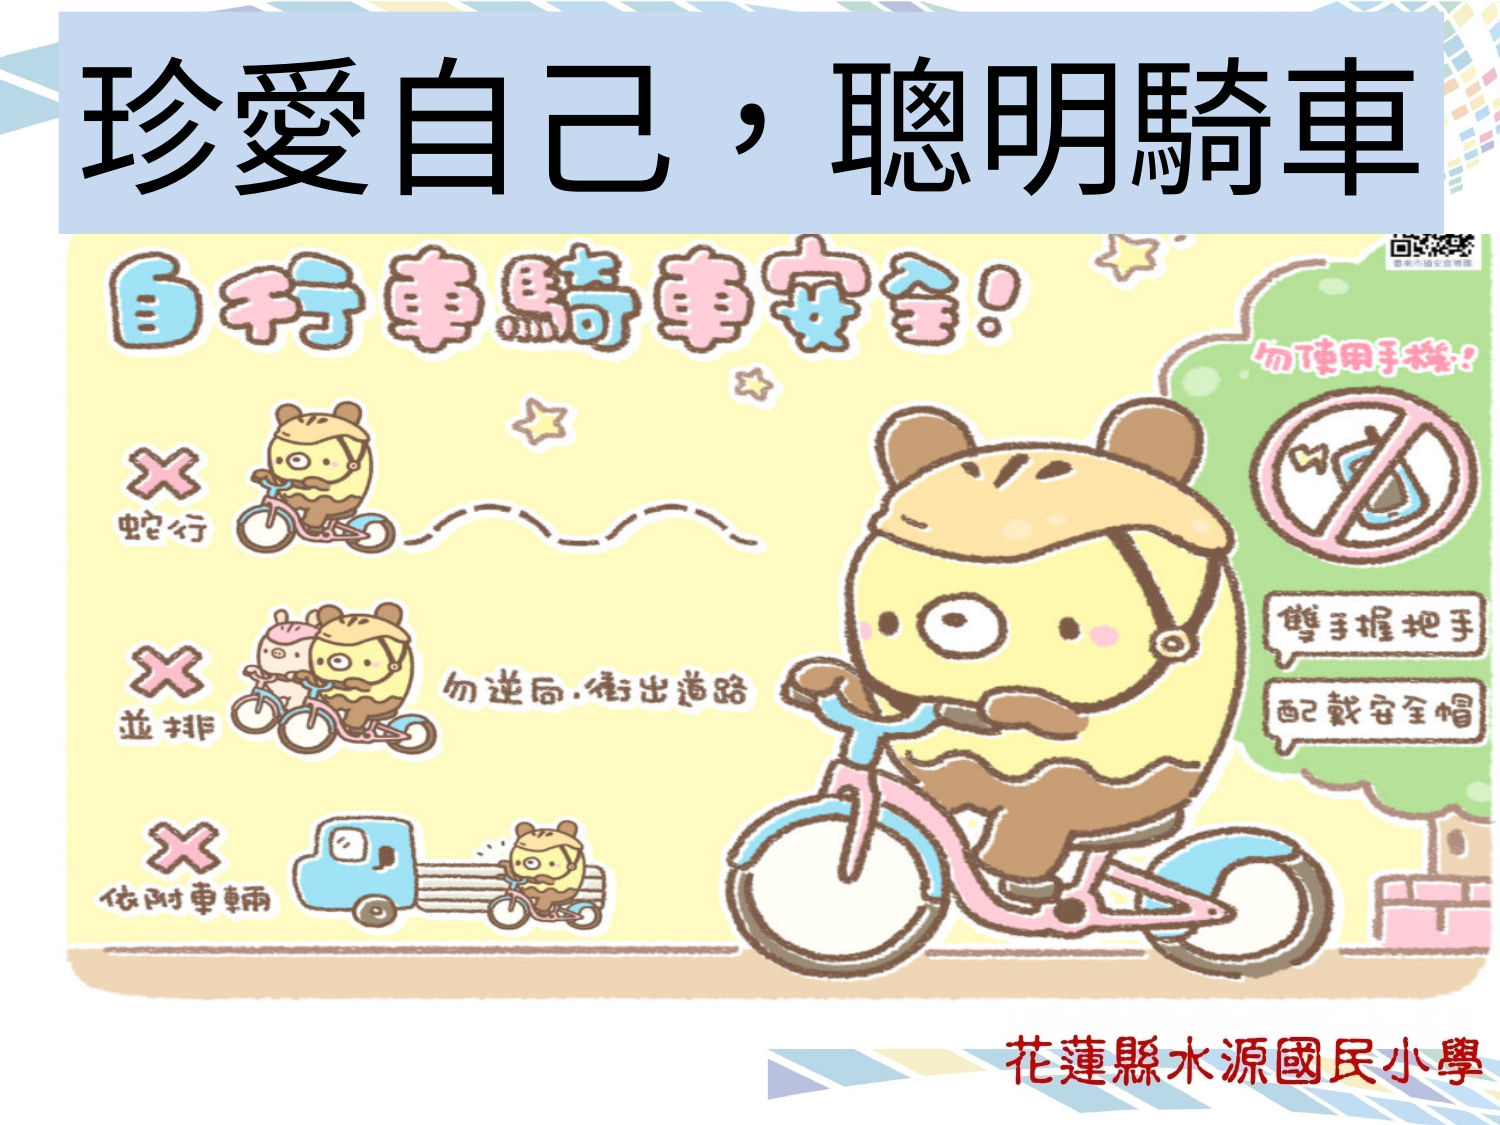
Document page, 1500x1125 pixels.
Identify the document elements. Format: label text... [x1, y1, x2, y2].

picture [0, 0, 1500, 1125]
text_box 珍愛自己，聰明騎車 [58, 11, 1444, 233]
